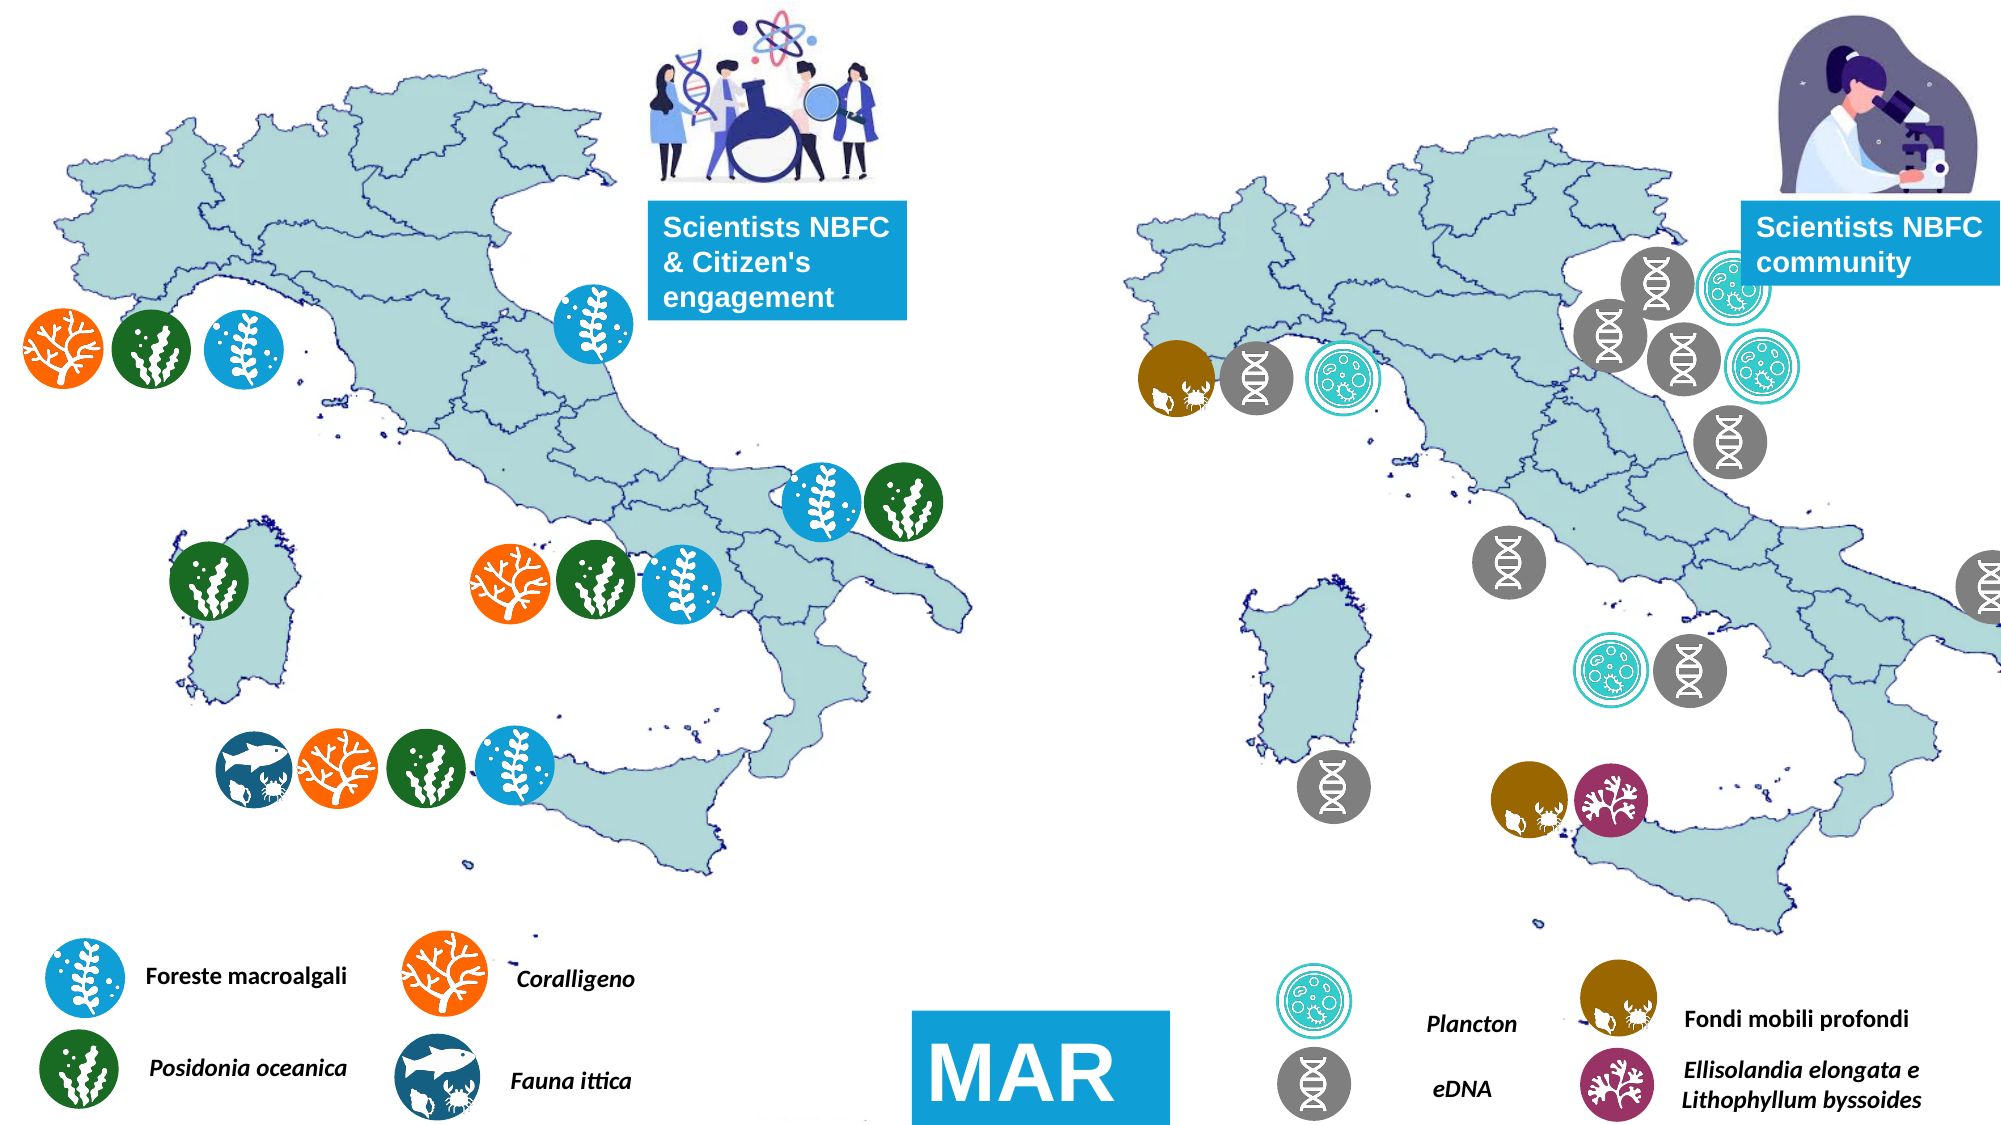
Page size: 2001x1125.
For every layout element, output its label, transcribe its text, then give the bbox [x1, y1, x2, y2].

picture [1777, 222, 1789, 227]
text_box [7, 13, 991, 1121]
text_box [1581, 1053, 1653, 1121]
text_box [1269, 956, 1359, 1046]
picture [1926, 217, 1941, 227]
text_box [394, 1015, 485, 1125]
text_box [398, 928, 488, 1018]
picture [1964, 217, 1981, 227]
picture [1947, 217, 1960, 227]
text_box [1078, 72, 2000, 1125]
picture [1905, 217, 1914, 227]
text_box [1580, 960, 1656, 1045]
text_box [46, 939, 126, 1017]
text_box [40, 1030, 118, 1108]
picture [1854, 222, 1865, 227]
picture [1869, 219, 1877, 227]
picture [1758, 217, 1773, 227]
picture [622, 0, 908, 209]
picture [1835, 218, 1842, 227]
picture [1880, 222, 1891, 227]
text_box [170, 542, 248, 620]
picture [1755, 0, 2001, 200]
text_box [1278, 1054, 1350, 1120]
picture [1802, 222, 1814, 227]
text_box MARE [993, 1010, 1073, 1125]
